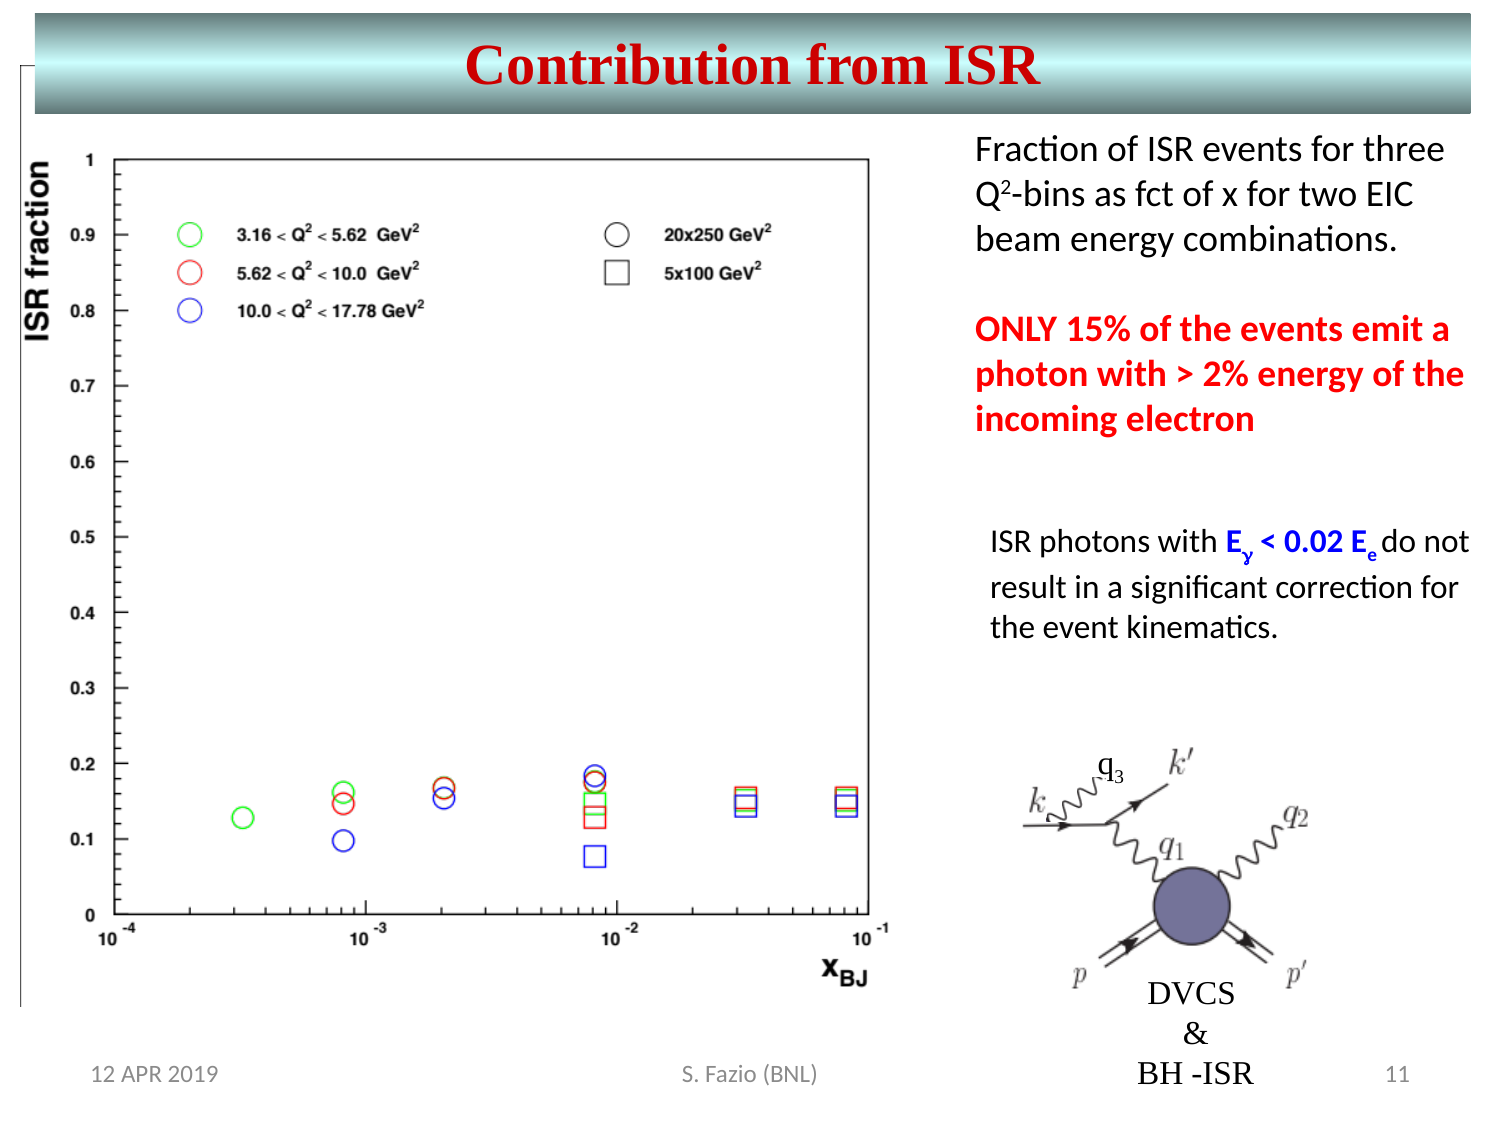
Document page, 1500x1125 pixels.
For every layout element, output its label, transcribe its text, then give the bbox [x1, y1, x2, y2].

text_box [1022, 700, 1351, 1101]
text_box Contribution from ISR [34, 13, 1471, 114]
text_box Fraction of ISR events for three Q2-bins as fct of x for two EIC beam energy combinations. ONLY 15% of the events emit a photon with > 2% energy of the incoming electron [965, 116, 1500, 446]
slide_number 11 [1354, 1042, 1425, 1103]
text_box ISR photons with Eg < 0.02 Ee do not result in a significant correction for the event kinematics. [975, 512, 1488, 652]
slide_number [75, 1042, 425, 1103]
picture [19, 65, 961, 1007]
footer S. Fazio (BNL) [512, 1042, 988, 1103]
